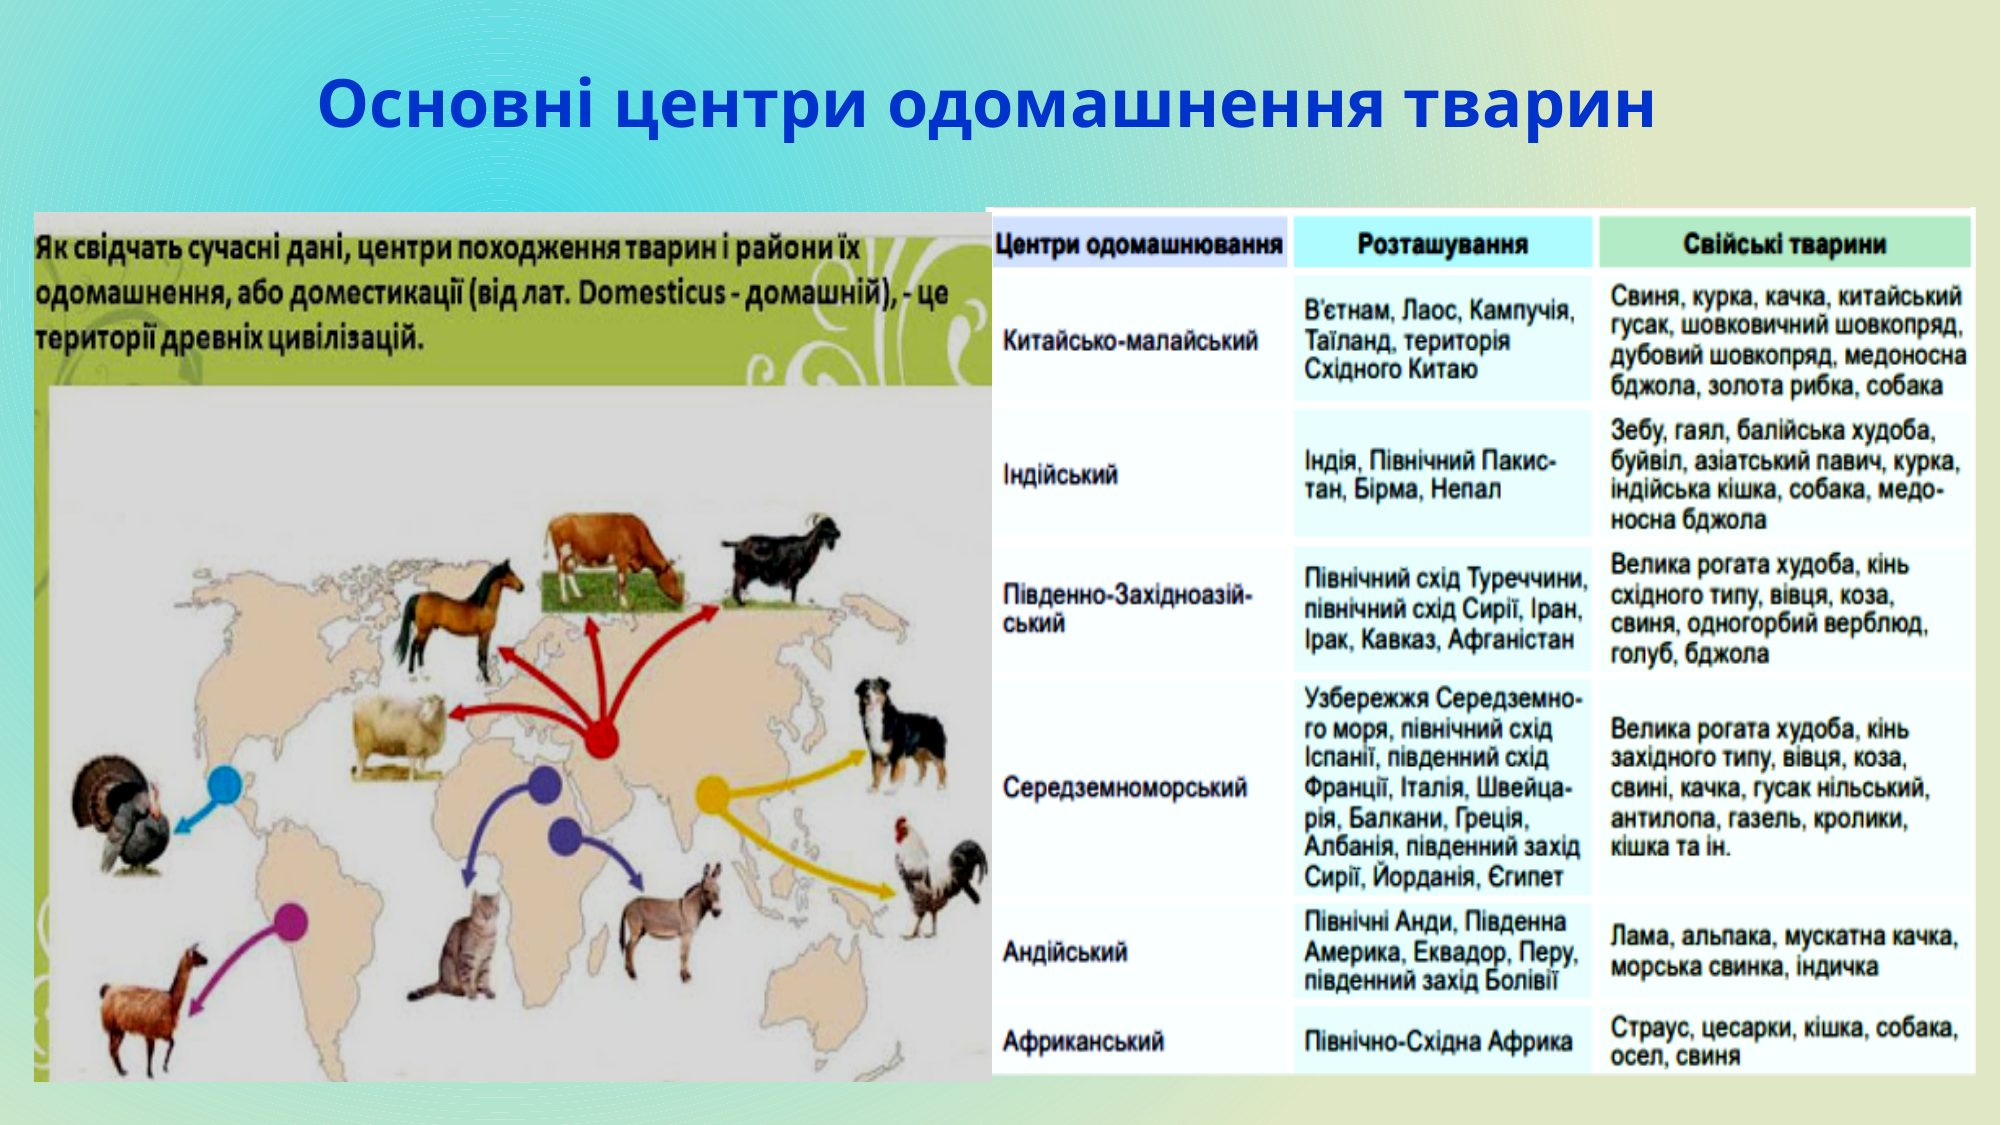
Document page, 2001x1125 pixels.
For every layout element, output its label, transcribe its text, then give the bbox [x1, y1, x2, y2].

text_box Основні центри одомашнення тварин [301, 53, 1858, 149]
picture [33, 207, 1977, 1083]
